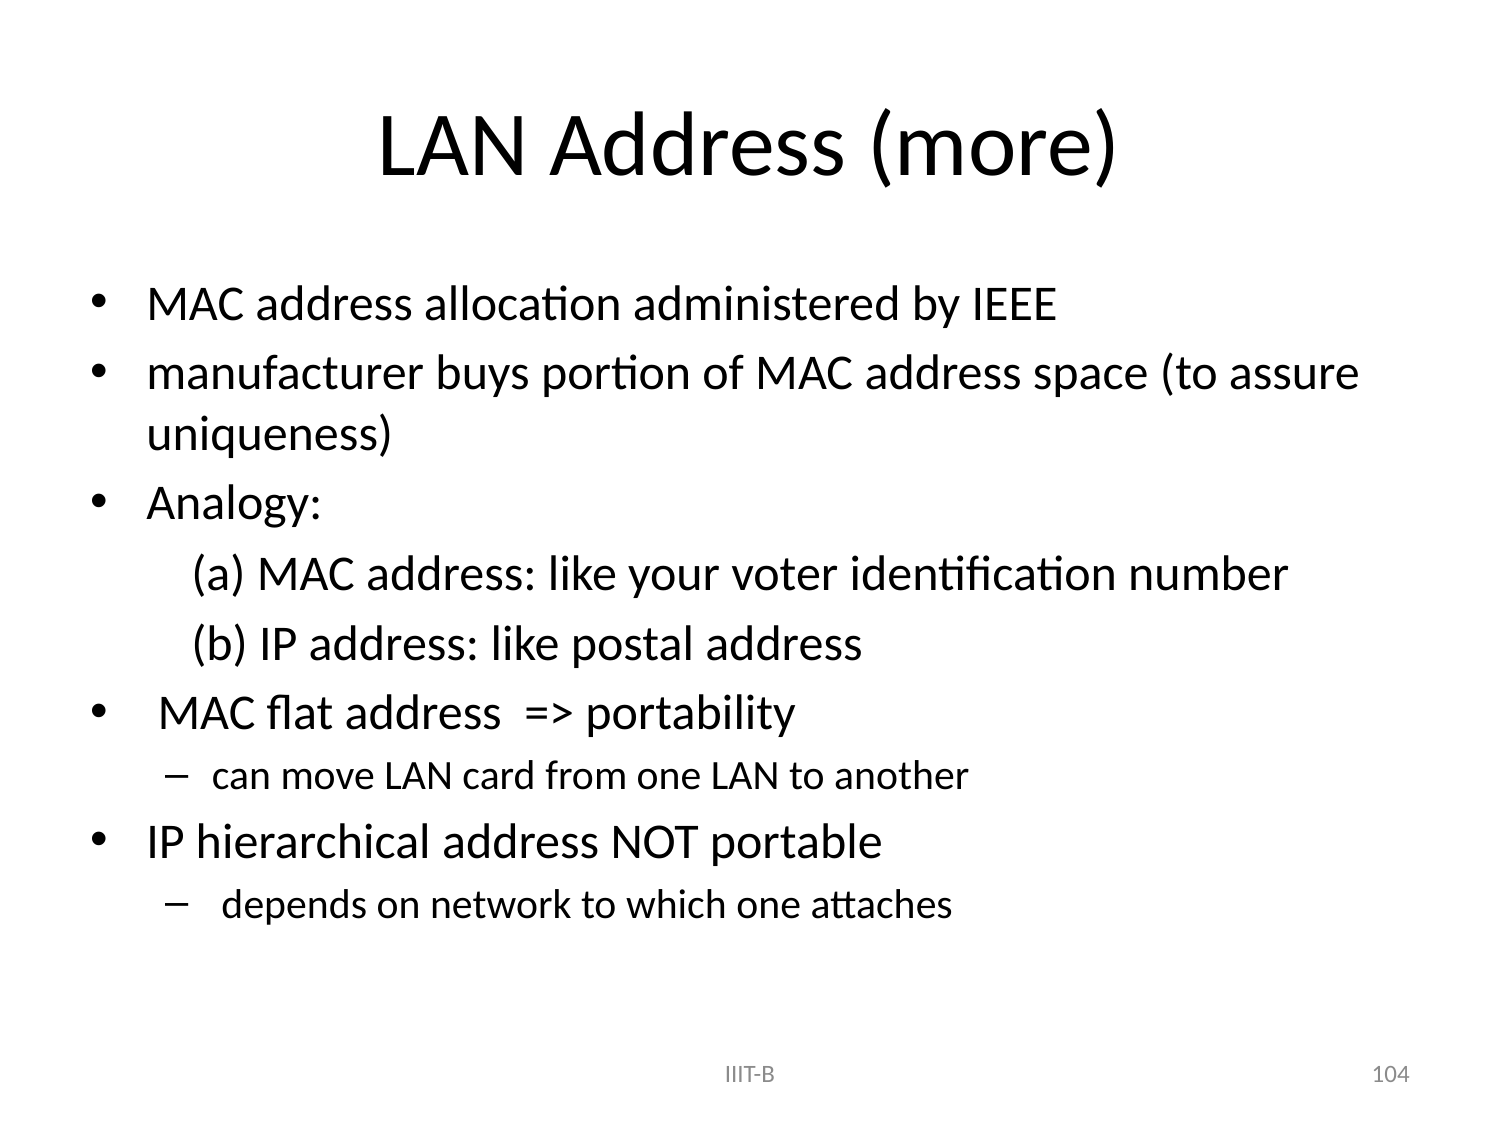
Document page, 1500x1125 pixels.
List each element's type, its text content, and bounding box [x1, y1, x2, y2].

list MAC address allocation administered by IEEE manufacturer buys portion of MAC address space (to assure uniqueness) Analogy: (a) MAC address: like your voter identification number (b) IP address: like postal address MAC flat address => portability can move LAN card from one LAN to another IP hierarchical address NOT portable depends on network to which one attaches [75, 262, 1425, 1005]
title LAN Address (more) [75, 45, 1425, 233]
footer IIIT-B [512, 1042, 988, 1103]
slide_number 104 [1074, 1042, 1425, 1103]
